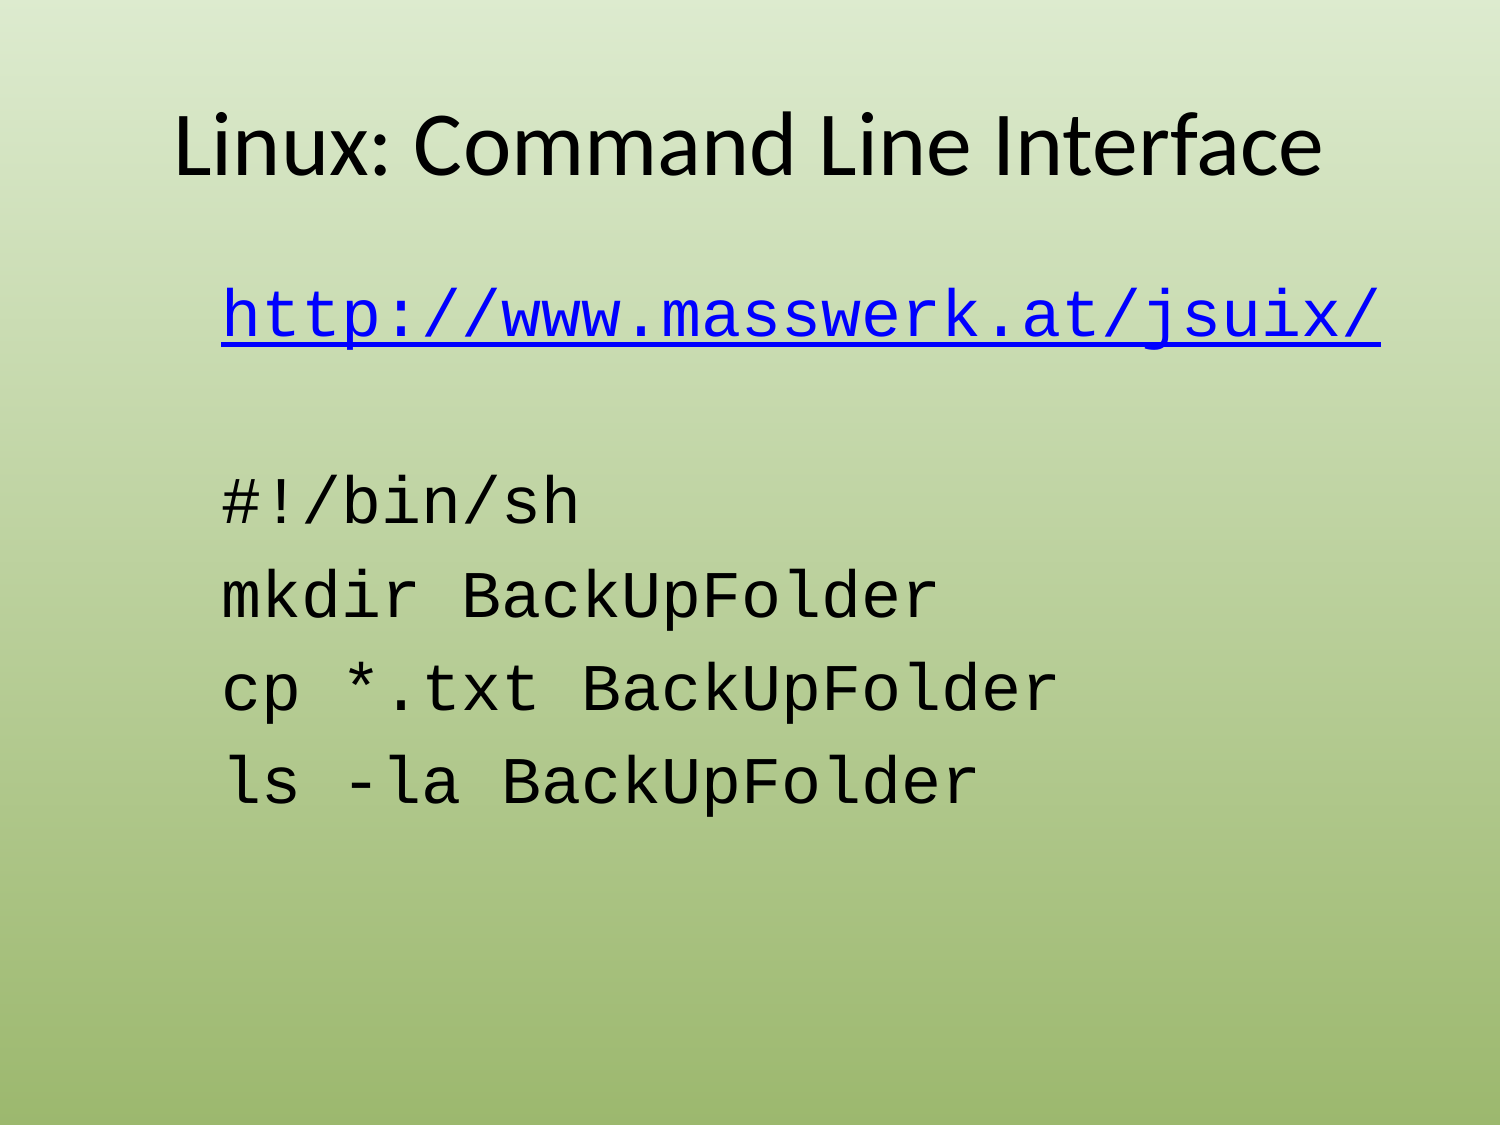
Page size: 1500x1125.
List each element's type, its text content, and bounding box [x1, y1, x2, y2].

list http://www.masswerk.at/jsuix/ #!/bin/sh mkdir BackUpFolder cp *.txt BackUpFolder ls -la BackUpFolder [75, 262, 1425, 1005]
title Linux: Command Line Interface [75, 45, 1425, 233]
